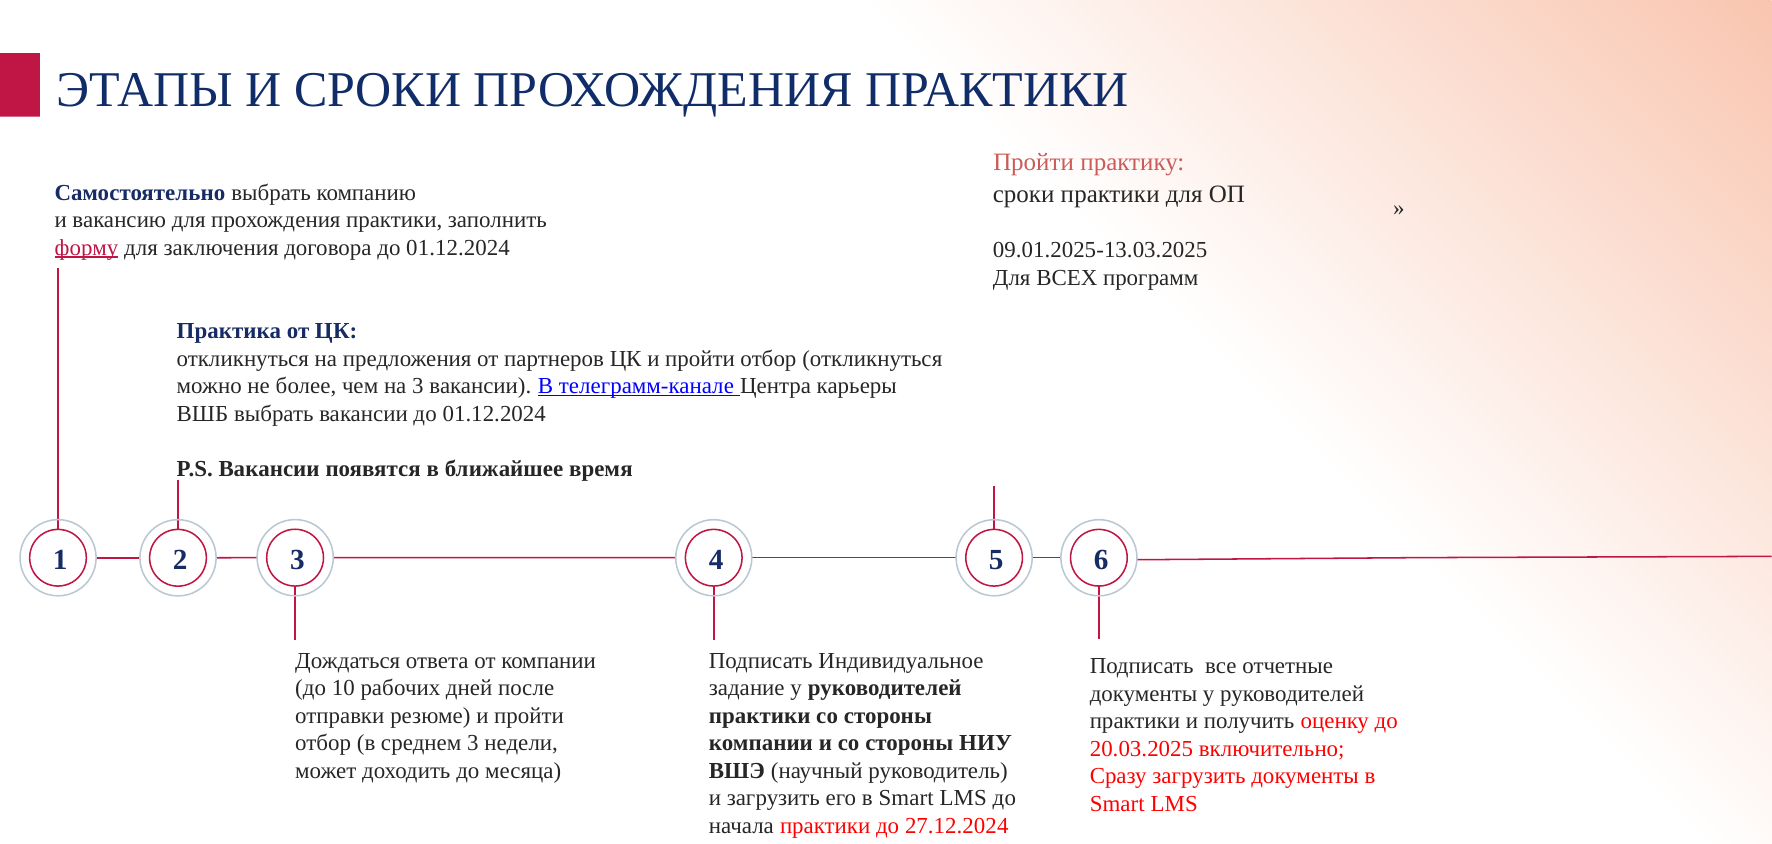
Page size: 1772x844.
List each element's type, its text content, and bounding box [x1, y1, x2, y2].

text_box cроки практики для ОП [978, 170, 1429, 216]
text_box 09.01.2025-13.03.2025 Для ВСЕХ программ [978, 227, 1374, 267]
text_box Дождаться ответа от компании (до 10 рабочих дней после отправки резюме) и пройти отбор (в среднем 3 недели, может доходить до месяца) [280, 651, 640, 791]
text_box [0, 53, 40, 117]
text_box » [1378, 184, 1690, 228]
text_box Самостоятельно выбрать компанию и вакансию для прохождения практики, заполнить форму для заключения договора до 01.12.2024 [39, 169, 579, 267]
text_box ЭТАПЫ И СРОКИ ПРОХОЖДЕНИЯ ПРАКТИКИ [54, 54, 1309, 102]
text_box Подписать все отчетные документы у руководителей практики и получить оценку до 20.03.2025 включительно; Сразу загрузить документы в Smart LMS [1073, 651, 1429, 824]
text_box Пройти практику: [991, 144, 1347, 170]
text_box Подписать Индивидуальное задание у руководителей практики со стороны компании и со стороны НИУ ВШЭ (научный руководитель) и загрузить его в Smart LMS до начала практики до 27.12.2024 [694, 651, 1036, 844]
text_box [19, 267, 1772, 640]
